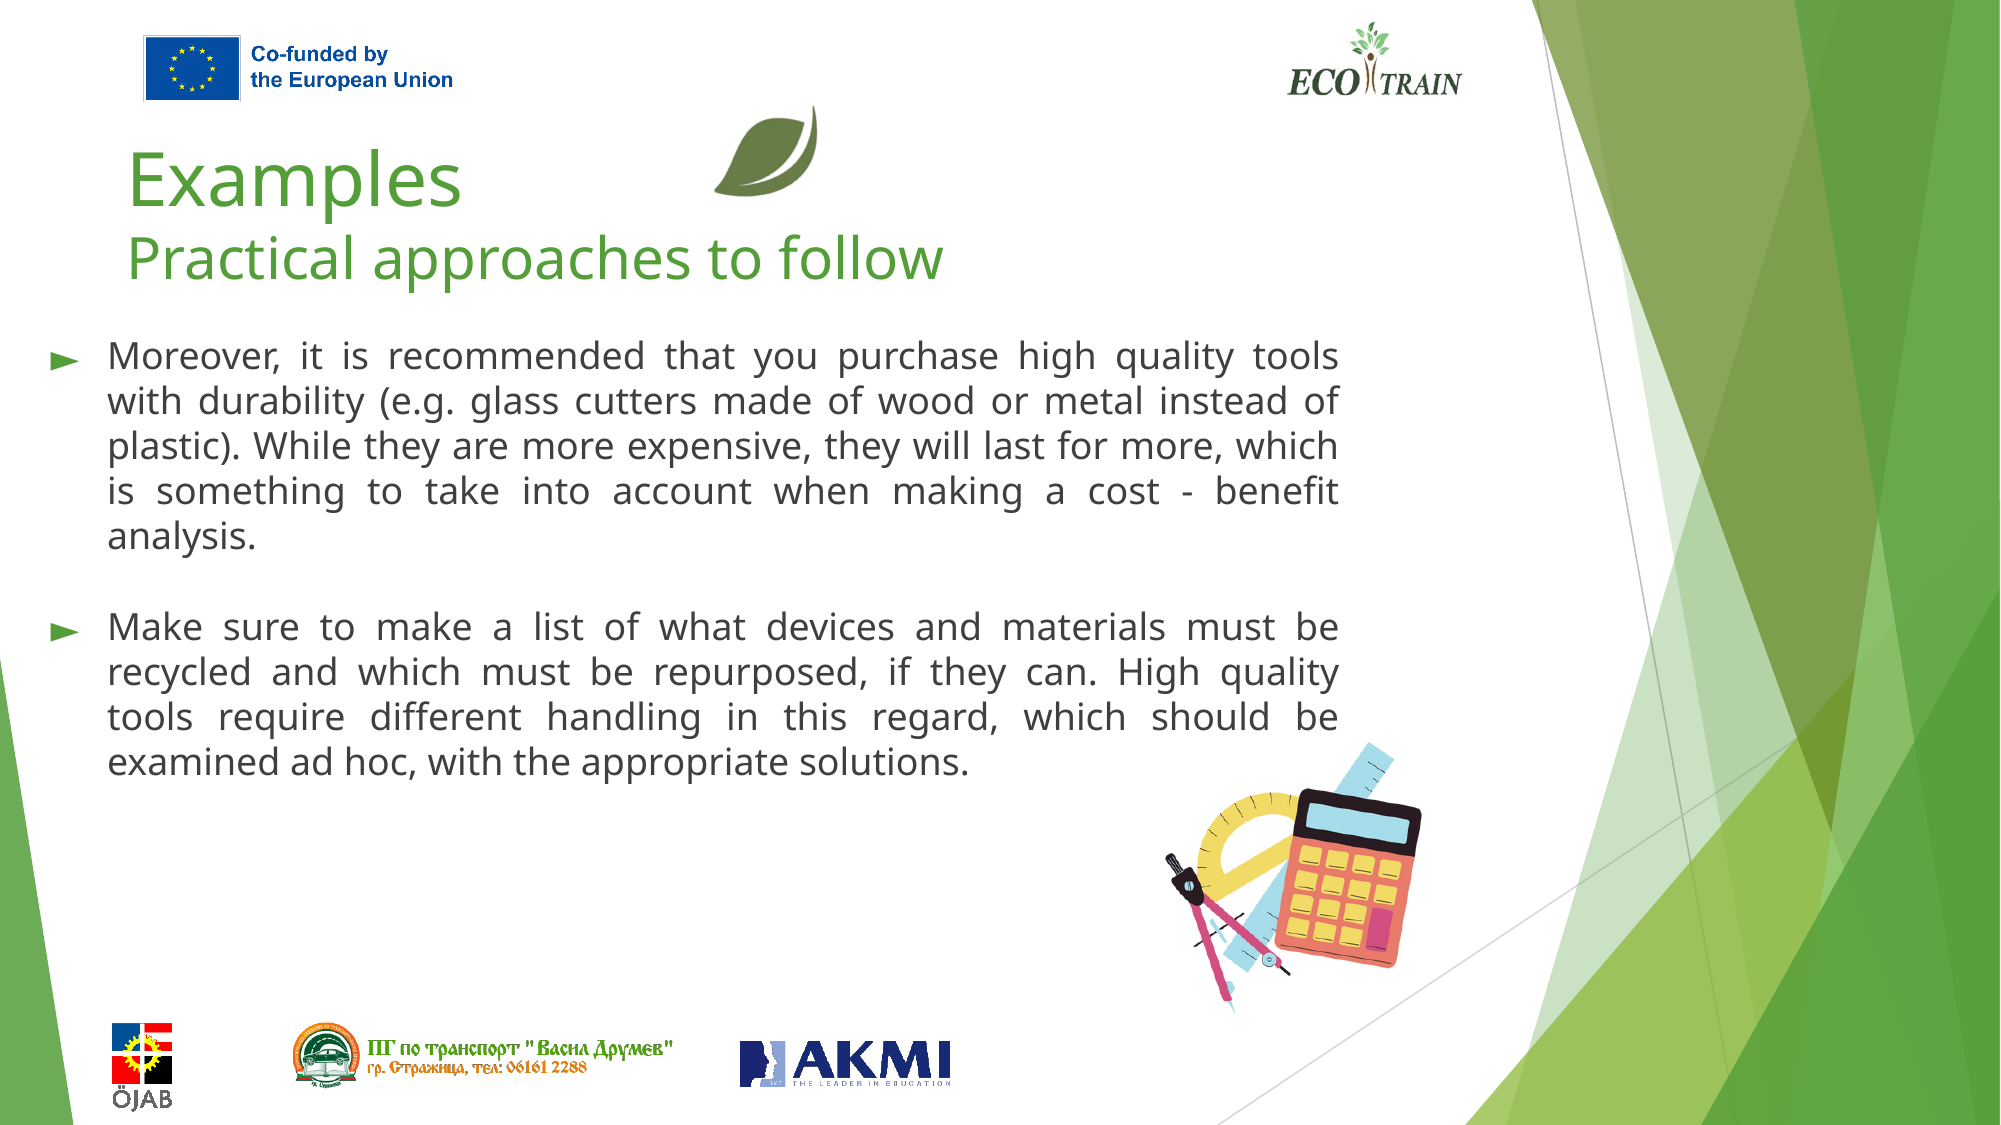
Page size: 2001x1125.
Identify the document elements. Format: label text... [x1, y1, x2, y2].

picture [291, 1019, 674, 1090]
picture [107, 1019, 176, 1117]
picture [141, 32, 476, 104]
picture [1123, 700, 1464, 1055]
picture [740, 1041, 955, 1090]
list Moreover, it is recommended that you purchase high quality tools with durability (e.g. glass cutters made of wood or metal instead of plastic). While they are more expensive, they will last for more, which is something to take into account when making a cost - benefit analysis. Make sure to make a list of what devices and materials must be recycled and which must be repurposed, if they can. High quality tools require different handling in this regard, which should be examined ad hoc, with the appropriate solutions. [35, 324, 1356, 1042]
picture [674, 61, 856, 239]
title Examples Practical approaches to follow [111, 123, 1522, 341]
picture [1285, 21, 1464, 96]
